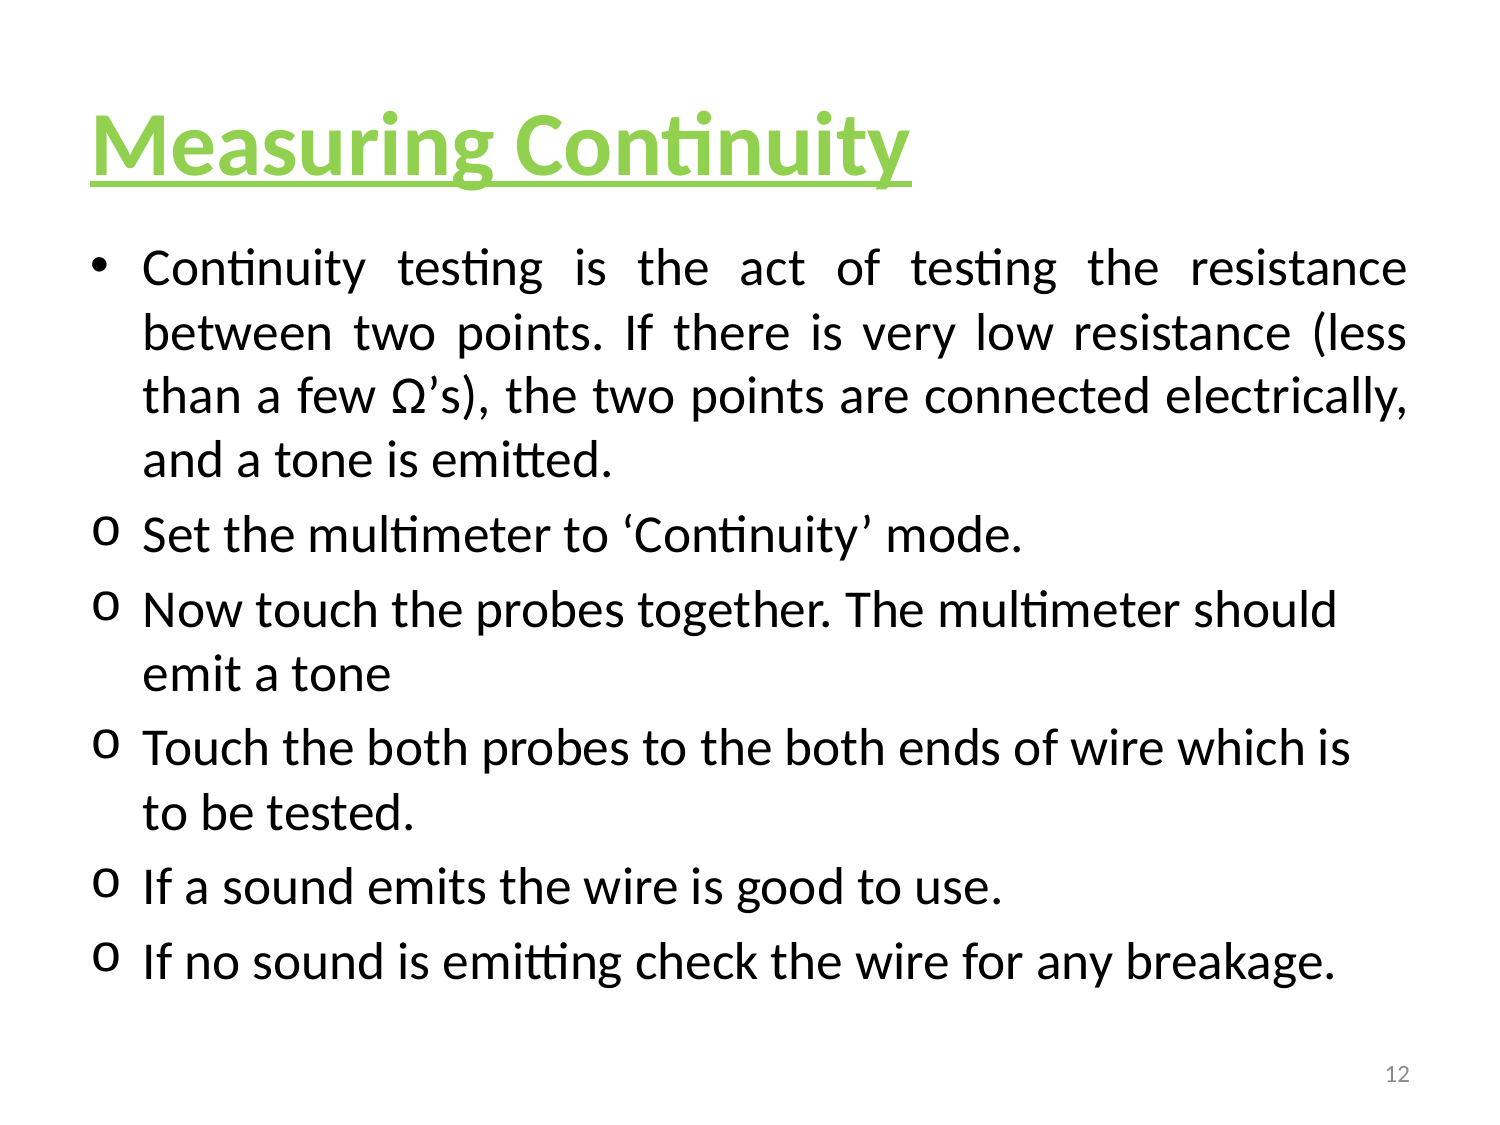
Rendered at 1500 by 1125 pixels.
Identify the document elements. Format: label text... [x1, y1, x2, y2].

list Continuity testing is the act of testing the resistance between two points. If there is very low resistance (less than a few Ω’s), the two points are connected electrically, and a tone is emitted. Set the multimeter to ‘Continuity’ mode. Now touch the probes together. The multimeter should emit a tone Touch the both probes to the both ends of wire which is to be tested. If a sound emits the wire is good to use. If no sound is emitting check the wire for any breakage. [75, 224, 1425, 1005]
slide_number 12 [1074, 1042, 1425, 1103]
title Measuring Continuity [75, 45, 1425, 224]
